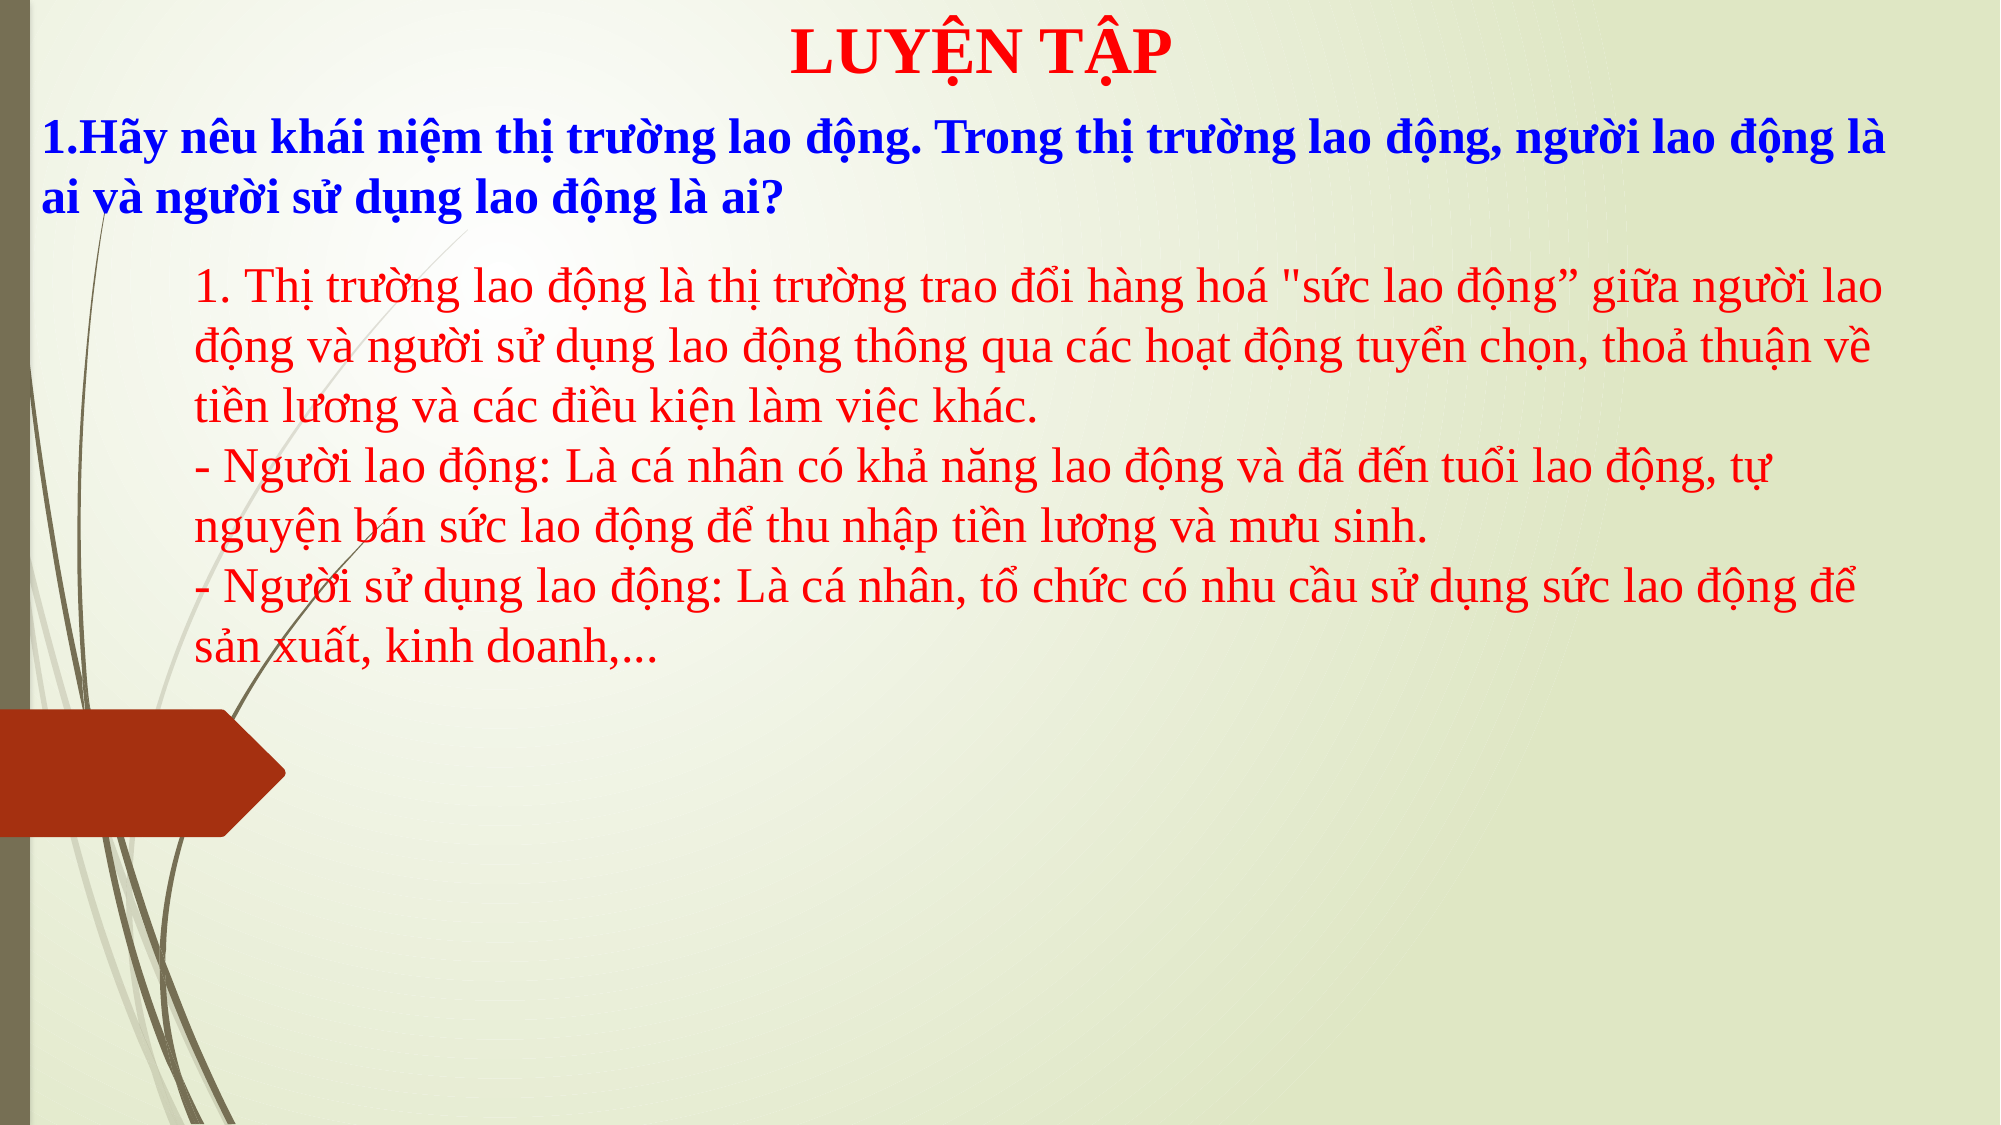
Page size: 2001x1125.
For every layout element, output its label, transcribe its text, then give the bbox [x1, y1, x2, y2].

text_box 1. Thị trường lao động là thị trường trao đổi hàng hoá "sức lao động” giữa người lao động và người sử dụng lao động thông qua các hoạt động tuyển chọn, thoả thuận về tiền lương và các điều kiện làm việc khác. - Người lao động: Là cá nhân có khả năng lao động và đã đến tuổi lao động, tự nguyện bán sức lao động để thu nhập tiền lương và mưu sinh. - Người sử dụng lao động: Là cá nhân, tổ chức có nhu cầu sử dụng sức lao động để sản xuất, kinh doanh,... [180, 244, 1929, 680]
text_box LUYỆN TẬP [775, 0, 1225, 95]
text_box 1.Hãy nêu khái niệm thị trường lao động. Trong thị trường lao động, người lao động là ai và người sử dụng lao động là ai? [26, 95, 1929, 231]
